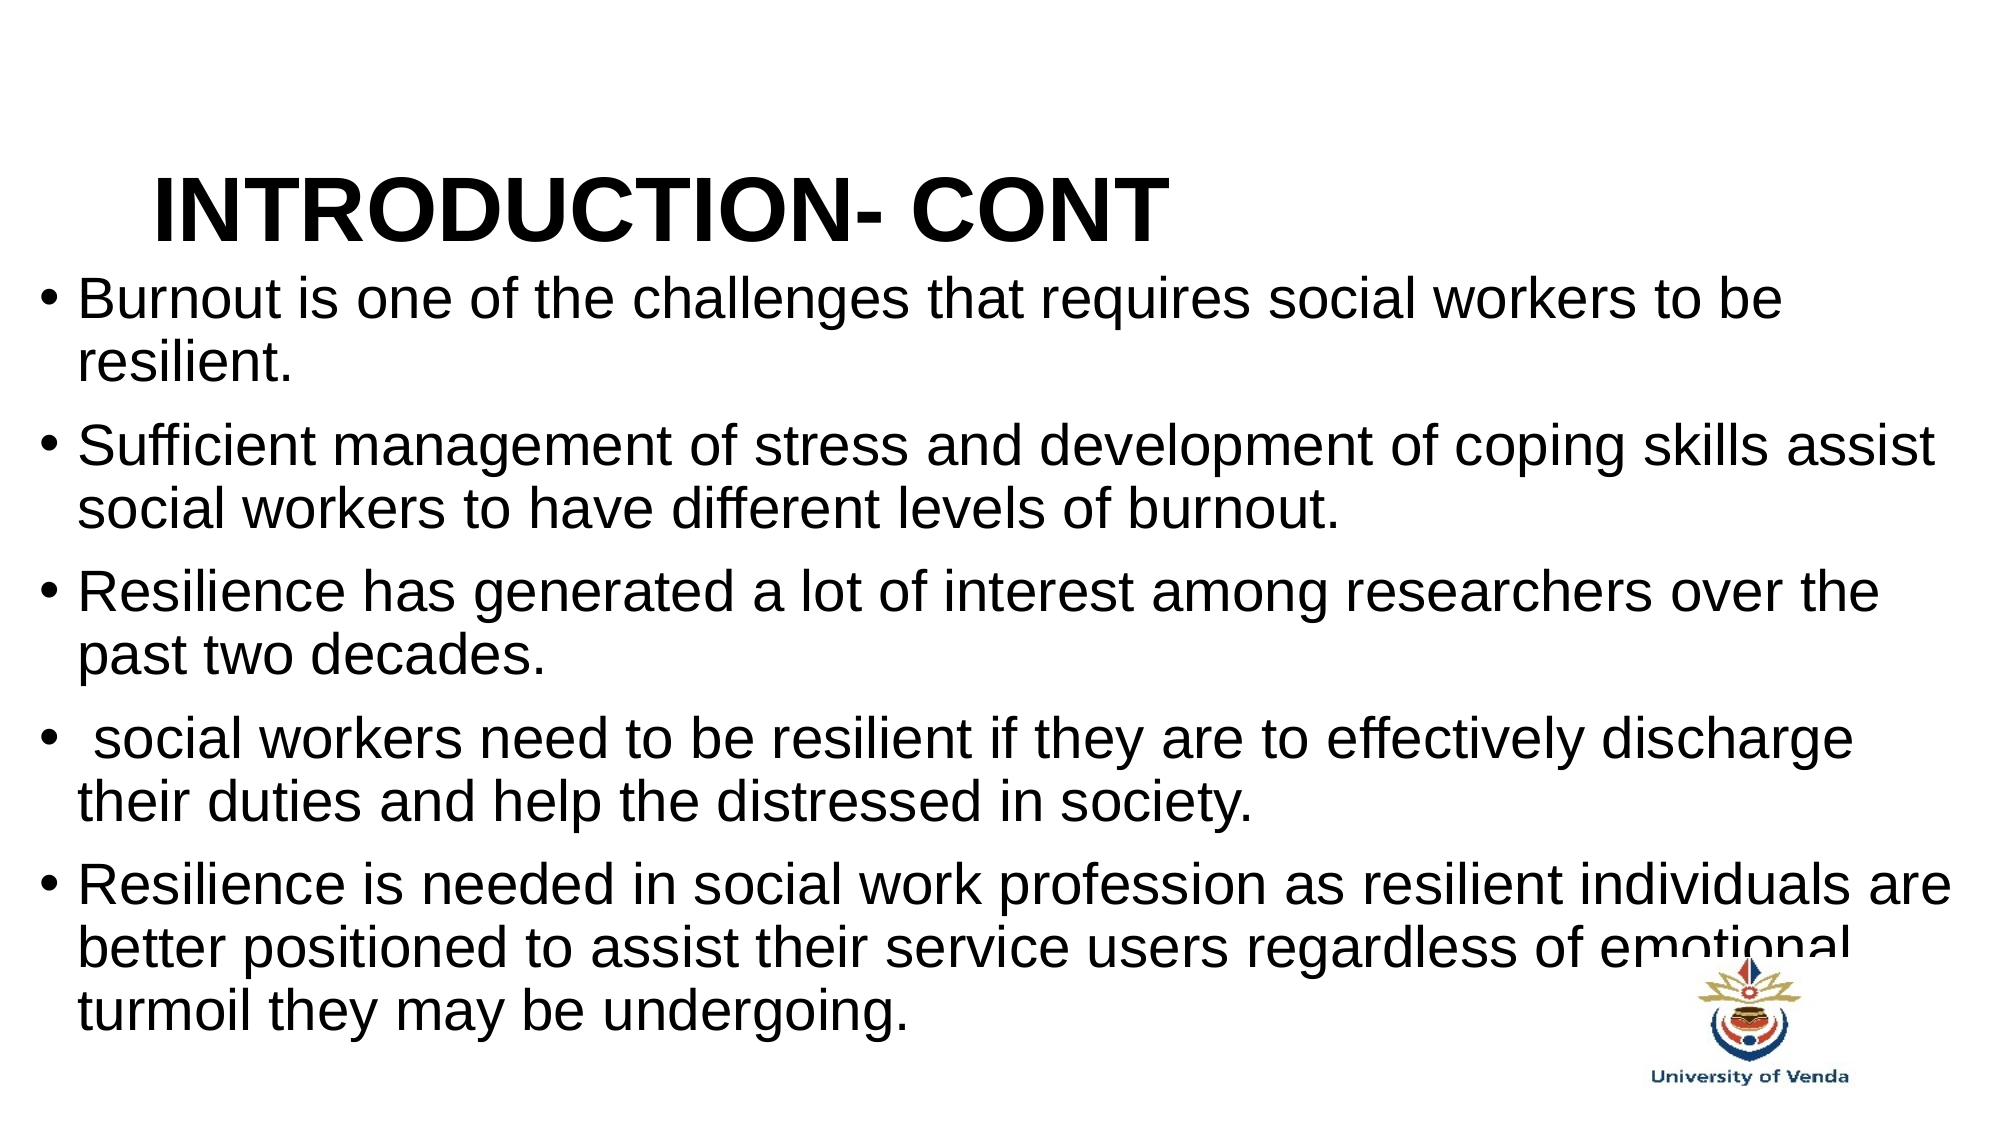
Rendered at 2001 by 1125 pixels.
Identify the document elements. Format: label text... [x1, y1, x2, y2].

list Burnout is one of the challenges that requires social workers to be resilient. Sufficient management of stress and development of coping skills assist social workers to have different levels of burnout. Resilience has generated a lot of interest among researchers over the past two decades. social workers need to be resilient if they are to effectively discharge their duties and help the distressed in society. Resilience is needed in social work profession as resilient individuals are better positioned to assist their service users regardless of emotional turmoil they may be undergoing. [24, 260, 2000, 1125]
picture [1643, 957, 1863, 1089]
title INTRODUCTION- CONT [137, 0, 1863, 260]
